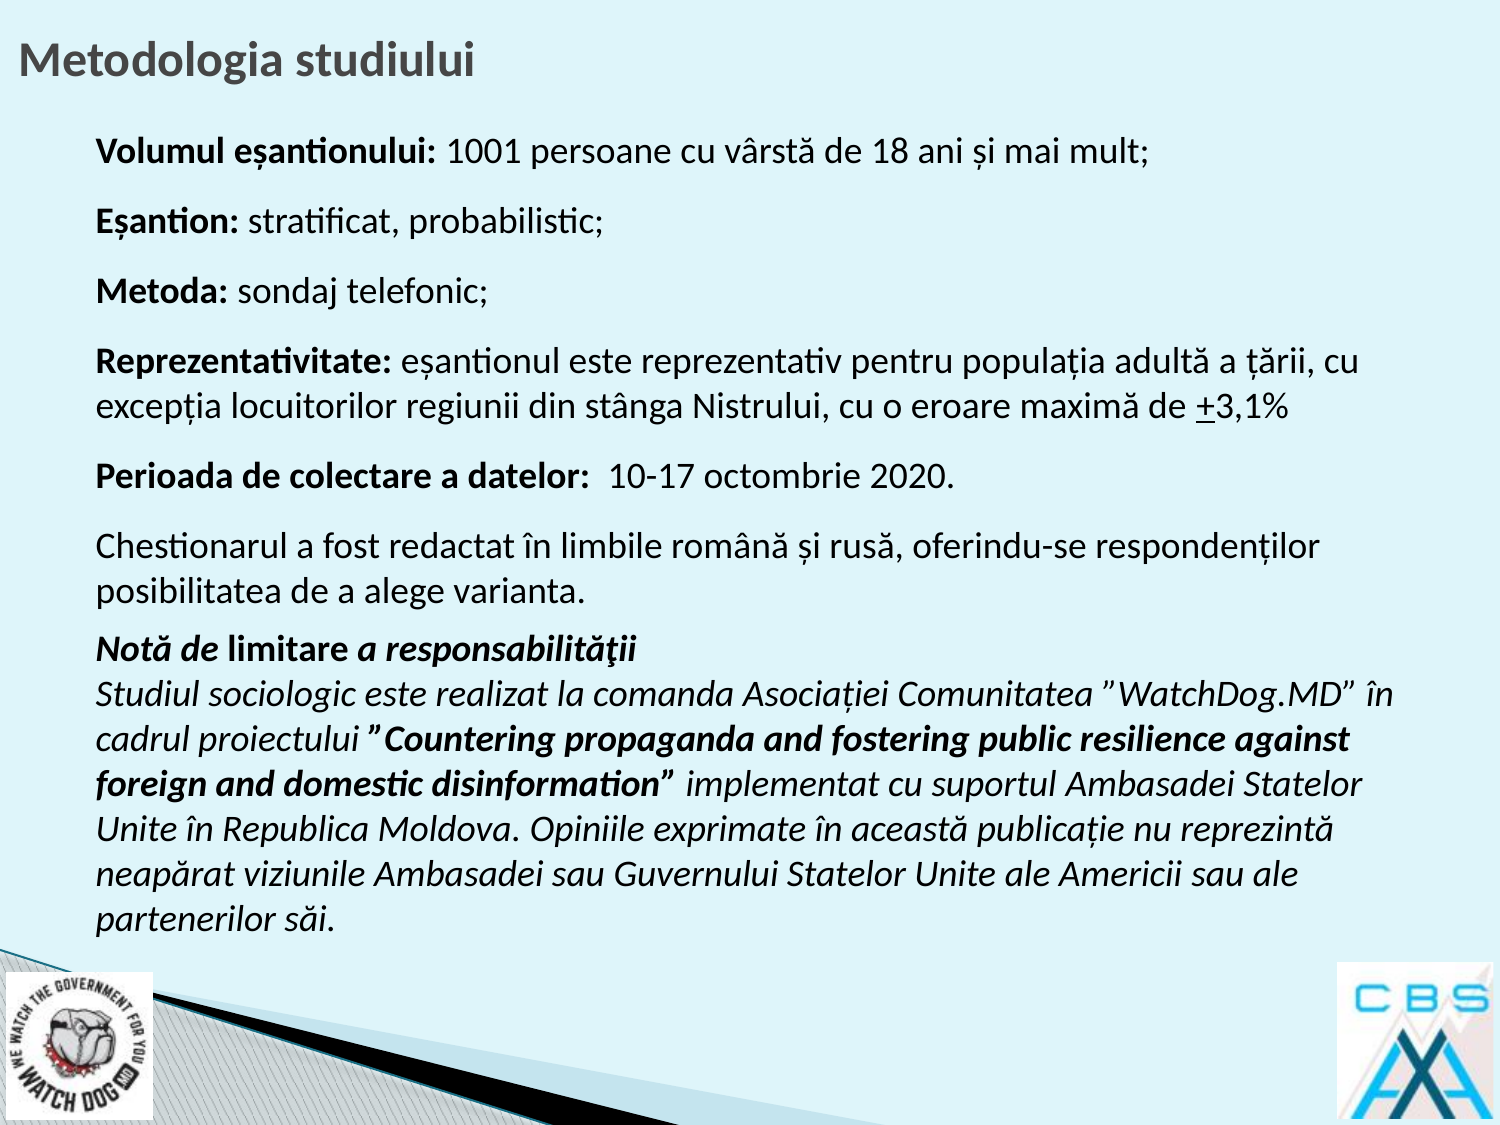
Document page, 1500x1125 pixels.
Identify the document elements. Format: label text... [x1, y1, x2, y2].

title Metodologia studiului [4, 0, 1354, 113]
picture [1337, 962, 1494, 1119]
picture [6, 972, 153, 1120]
text_box Volumul eşantionului: 1001 persoane cu vârstă de 18 ani şi mai mult; Eşantion: stratificat, probabilistic; Metoda: sondaj telefonic; Reprezentativitate: eşantionul este reprezentativ pentru populaţia adultă a țării, cu excepția locuitorilor regiunii din stânga Nistrului, cu o eroare maximă de +3,1% Perioada de colectare a datelor: 10-17 octombrie 2020. Chestionarul a fost redactat în limbile română şi rusă, oferindu-se respondenţilor posibilitatea de a alege varianta. Notă de limitare a responsabilităţii Studiul sociologic este realizat la comanda Asociației Comunitatea ”WatchDog.MD” în cadrul proiectului ”Countering propaganda and fostering public resilience against foreign and domestic disinformation” implementat cu suportul Ambasadei Statelor Unite în Republica Moldova. Opiniile exprimate în această publicație nu reprezintă neapărat viziunile Ambasadei sau Guvernului Statelor Unite ale Americii sau ale partenerilor săi. [80, 118, 1450, 946]
